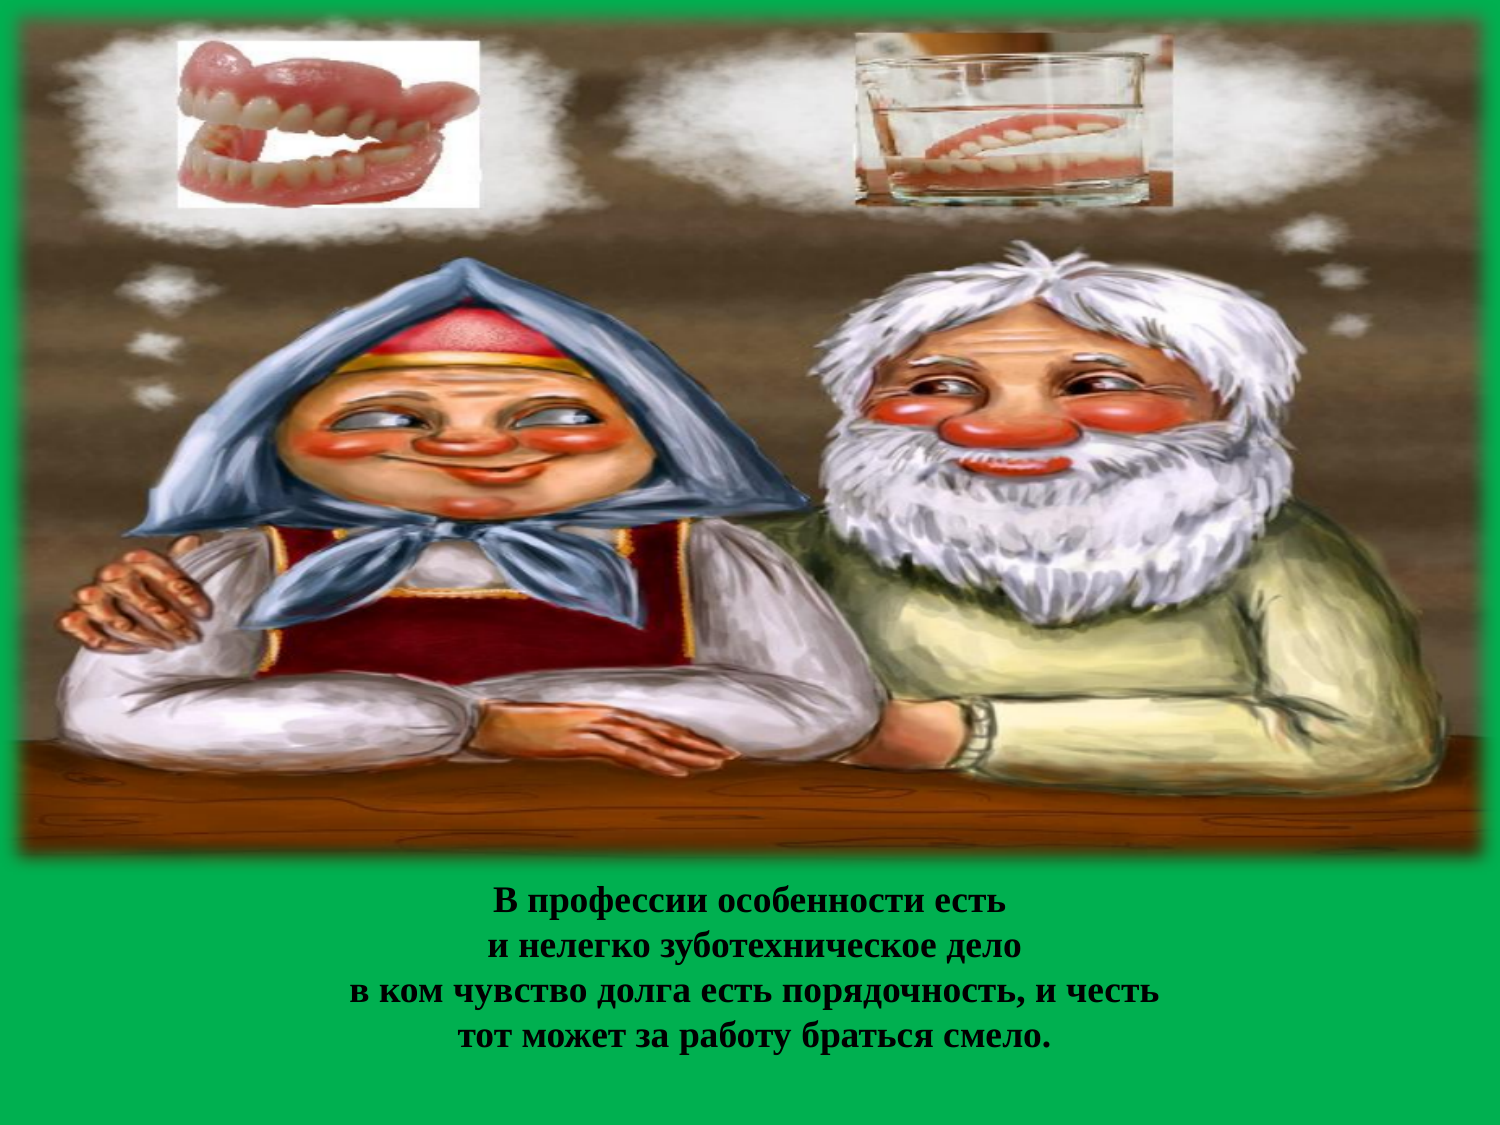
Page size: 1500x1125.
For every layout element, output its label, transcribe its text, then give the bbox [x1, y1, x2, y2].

picture [0, 0, 1500, 876]
text_box В профессии особенности есть и нелегко зуботехническое дело в ком чувство долга есть порядочность, и честь тот может за работу браться смело. [0, 882, 1500, 1062]
